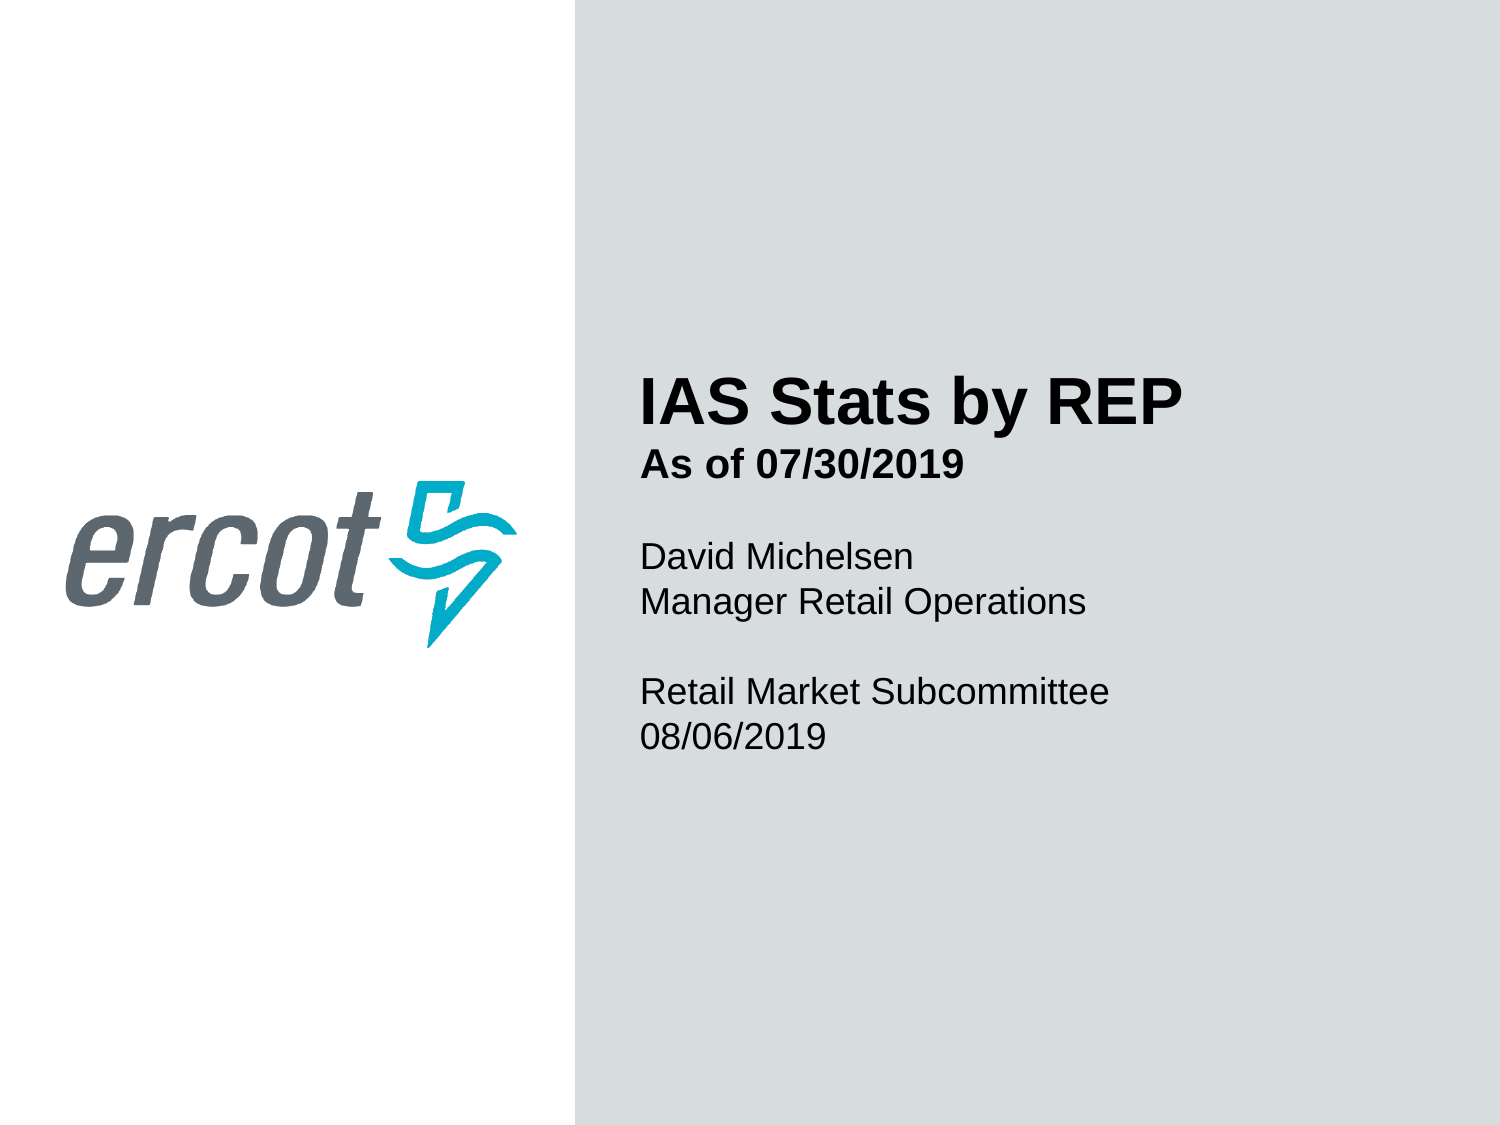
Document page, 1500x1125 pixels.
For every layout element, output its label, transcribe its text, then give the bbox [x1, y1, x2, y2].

picture [56, 471, 525, 654]
text_box IAS Stats by REP As of 07/30/2019 David Michelsen Manager Retail Operations Retail Market Subcommittee 08/06/2019 [624, 350, 1500, 765]
